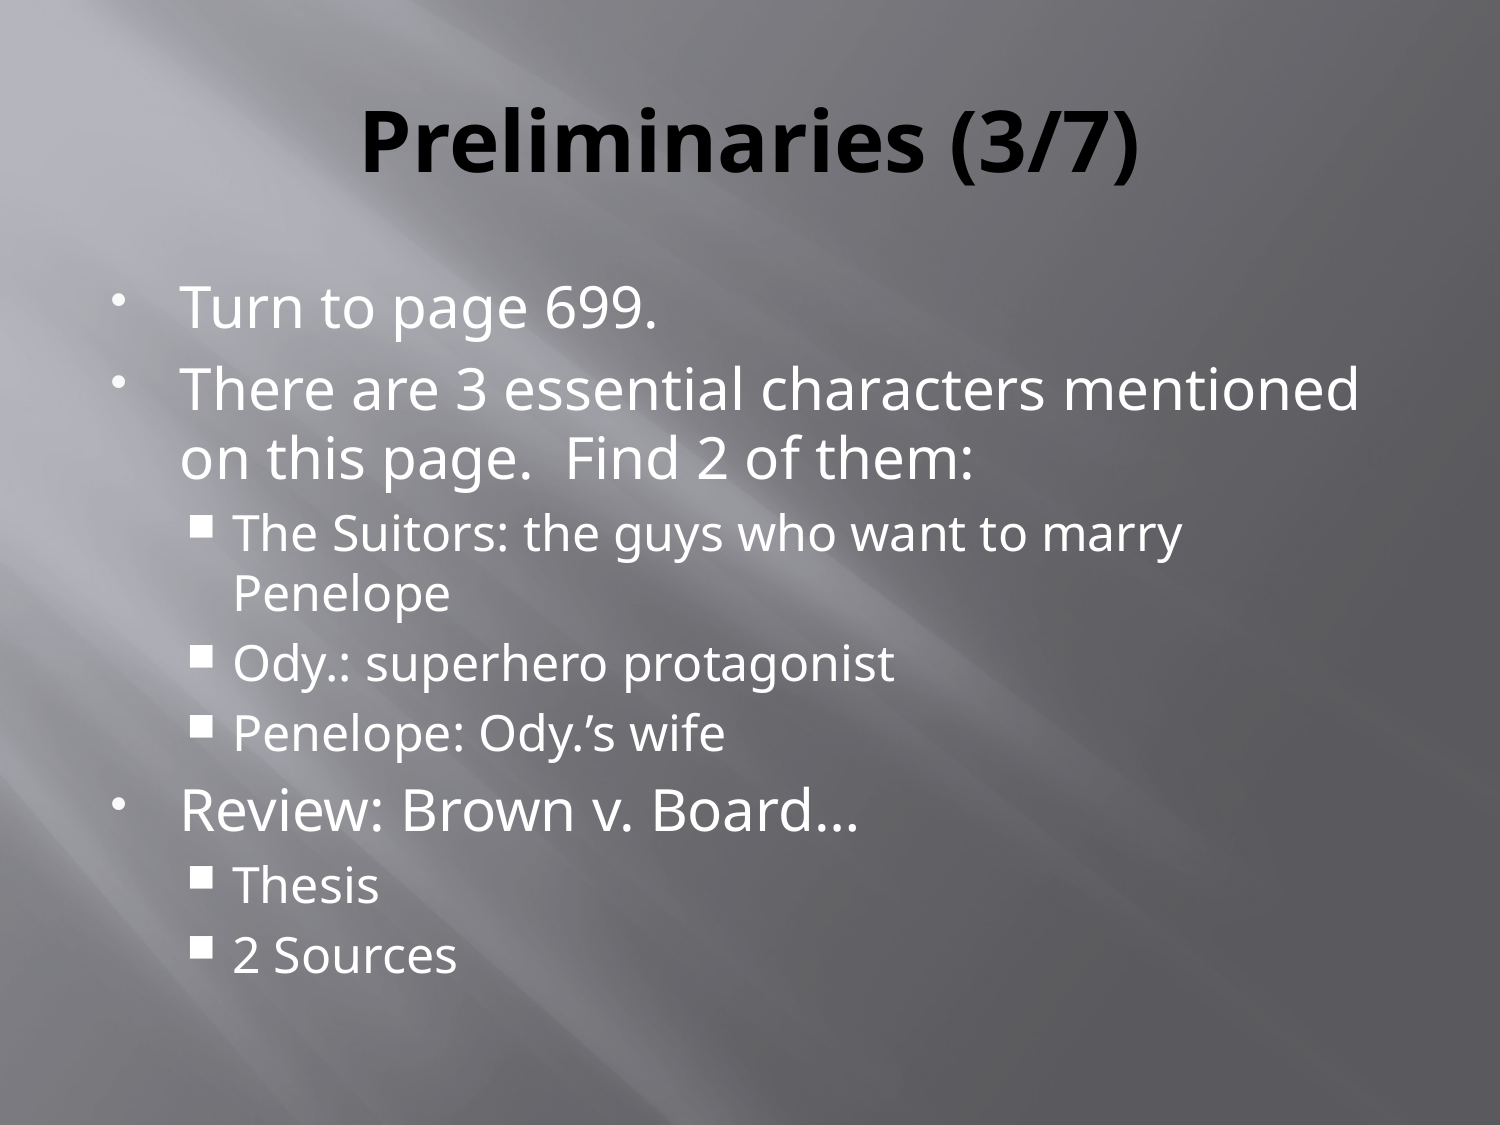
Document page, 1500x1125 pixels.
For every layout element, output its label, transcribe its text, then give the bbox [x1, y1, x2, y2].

list Turn to page 699. There are 3 essential characters mentioned on this page. Find 2 of them: The Suitors: the guys who want to marry Penelope Ody.: superhero protagonist Penelope: Ody.’s wife Review: Brown v. Board… Thesis 2 Sources [75, 262, 1425, 1035]
title Preliminaries (3/7) [75, 45, 1425, 233]
